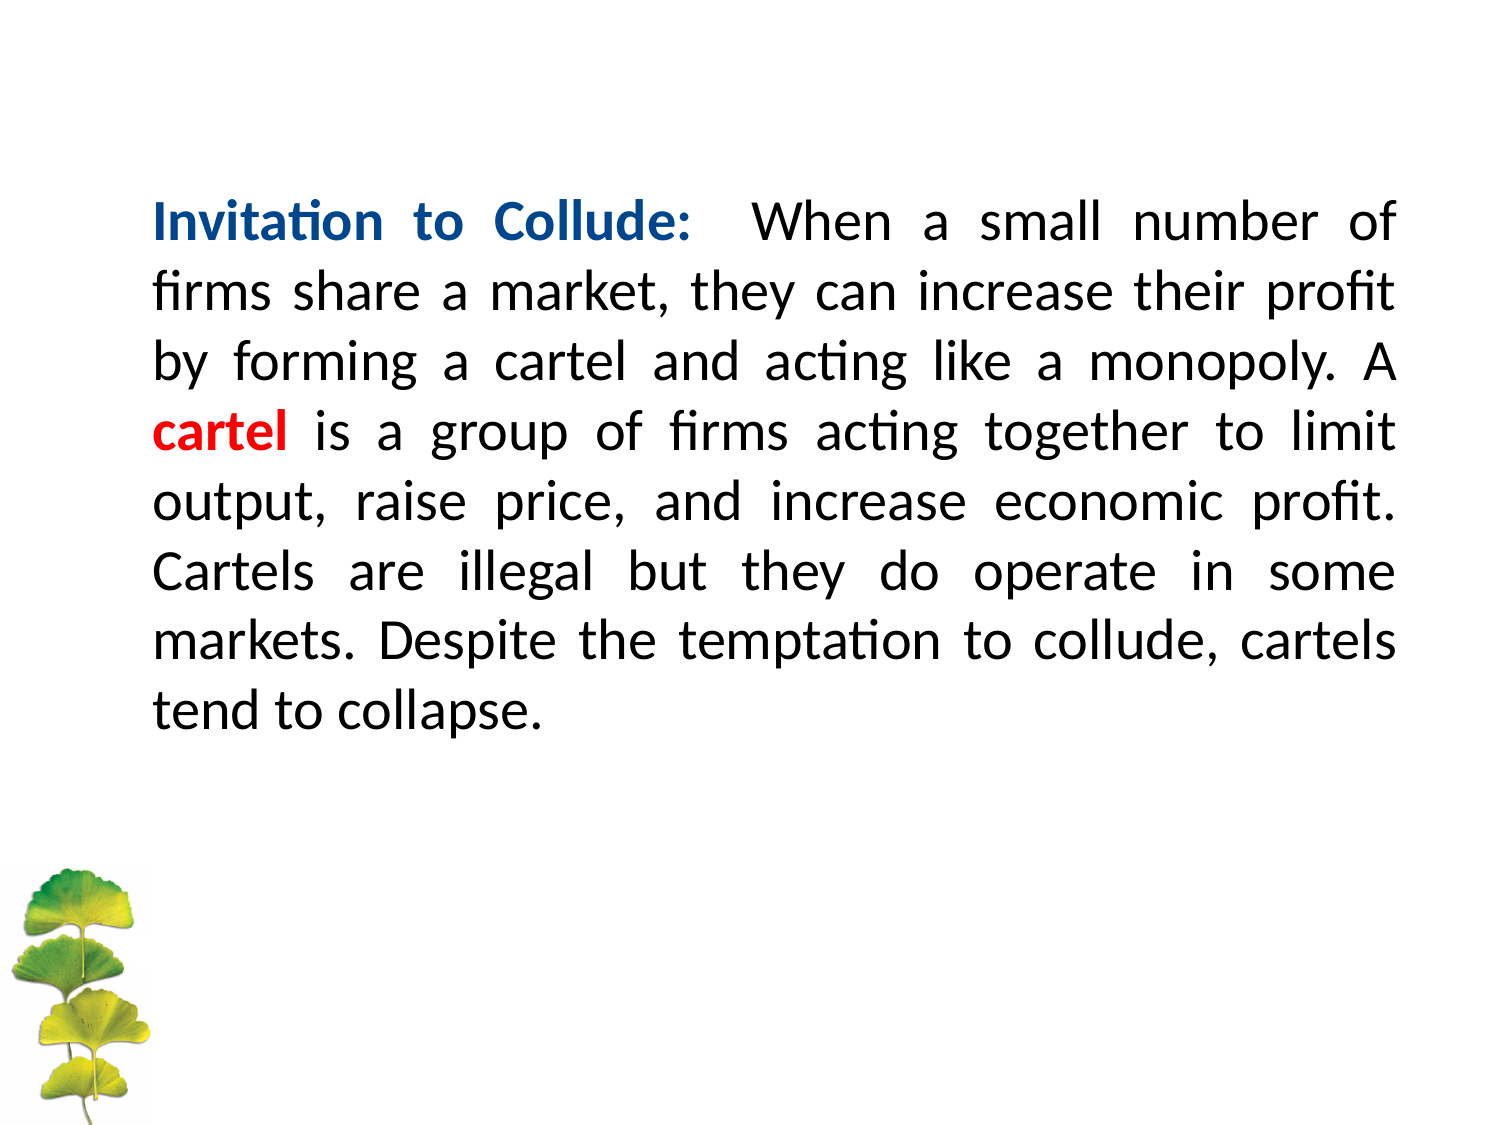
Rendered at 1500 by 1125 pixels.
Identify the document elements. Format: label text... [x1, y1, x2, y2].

picture [5, 864, 152, 1125]
list Invitation to Collude: When a small number of firms share a market, they can increase their profit by forming a cartel and acting like a monopoly. A cartel is a group of firms acting together to limit output, raise price, and increase economic profit. Cartels are illegal but they do operate in some markets. Despite the temptation to collude, cartels tend to collapse. [62, 174, 1413, 918]
